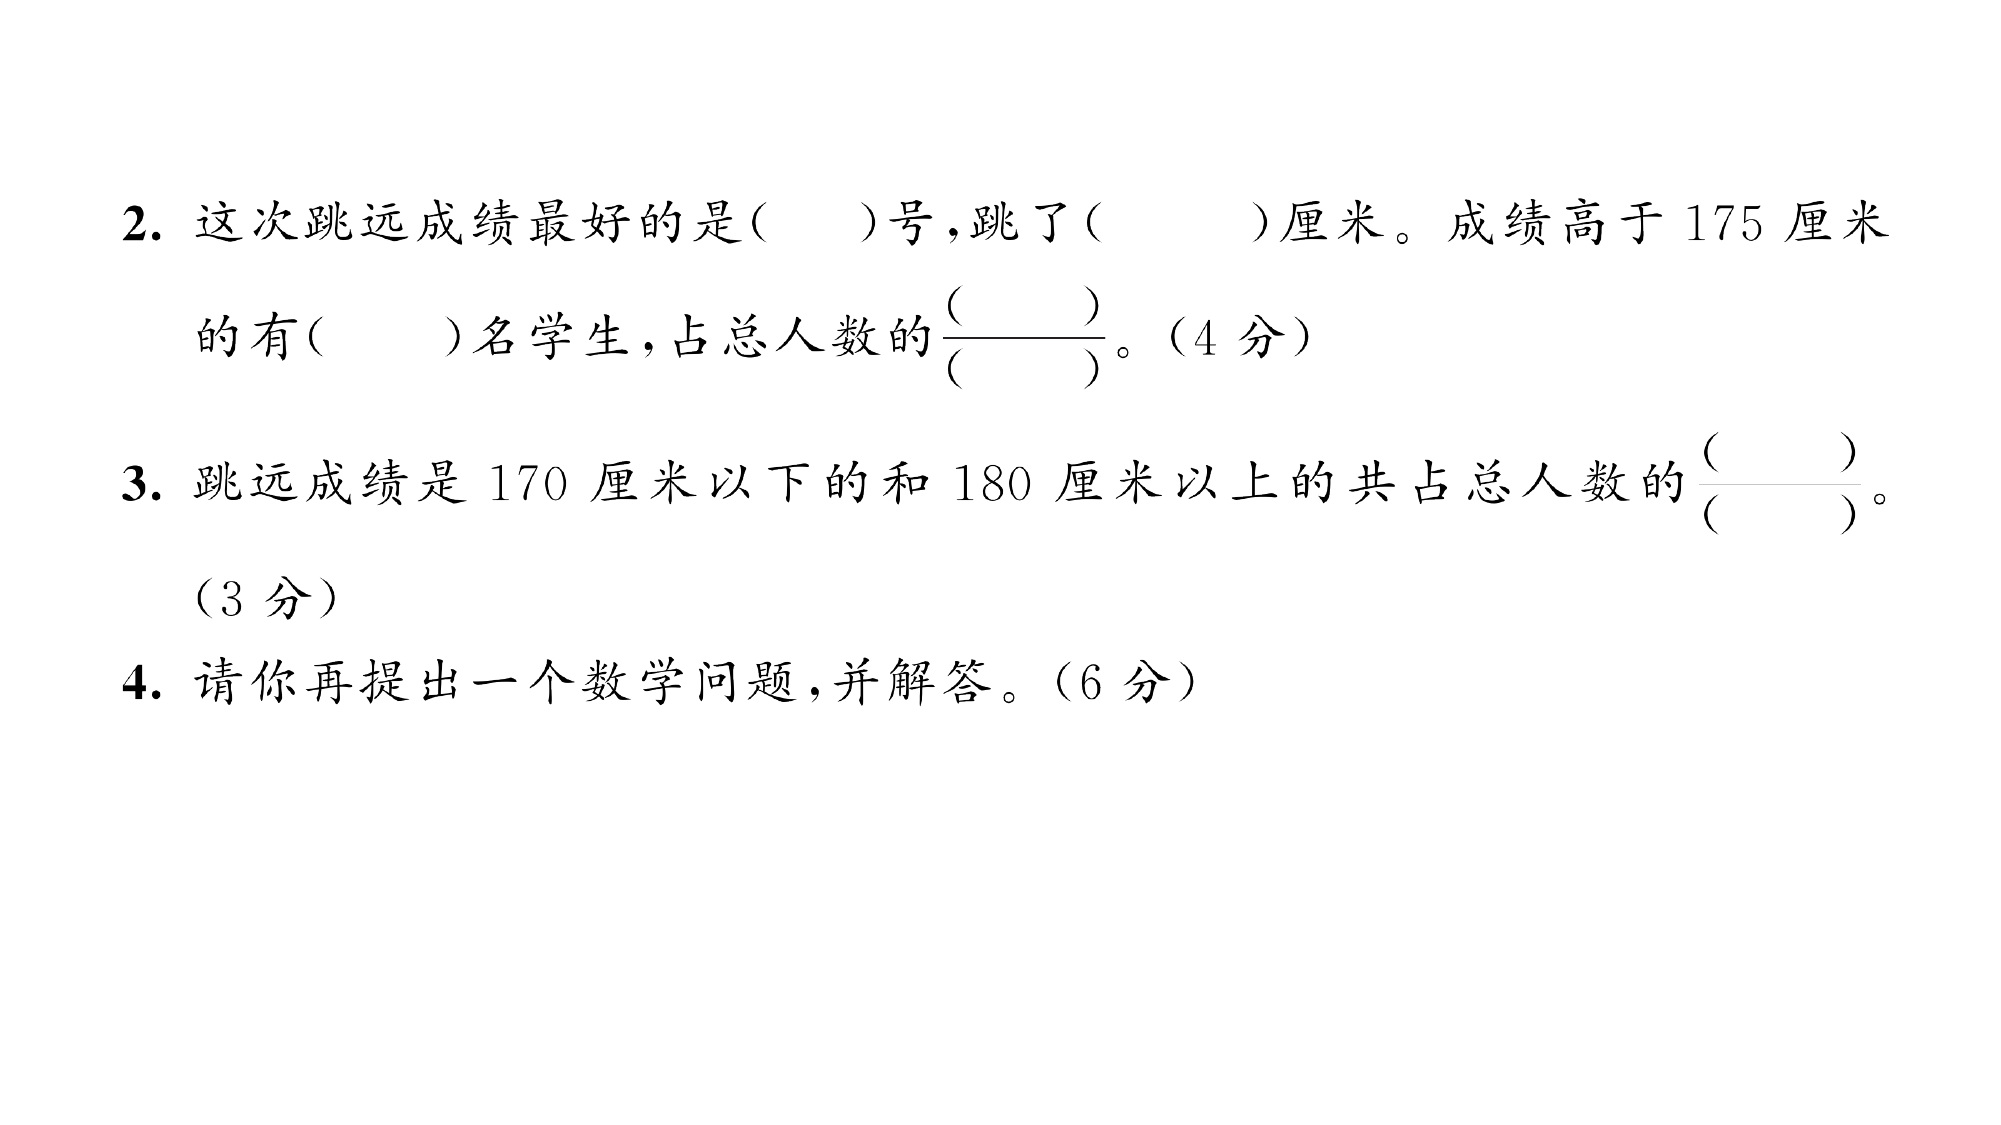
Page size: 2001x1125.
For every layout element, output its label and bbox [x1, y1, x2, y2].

picture [118, 177, 2000, 807]
